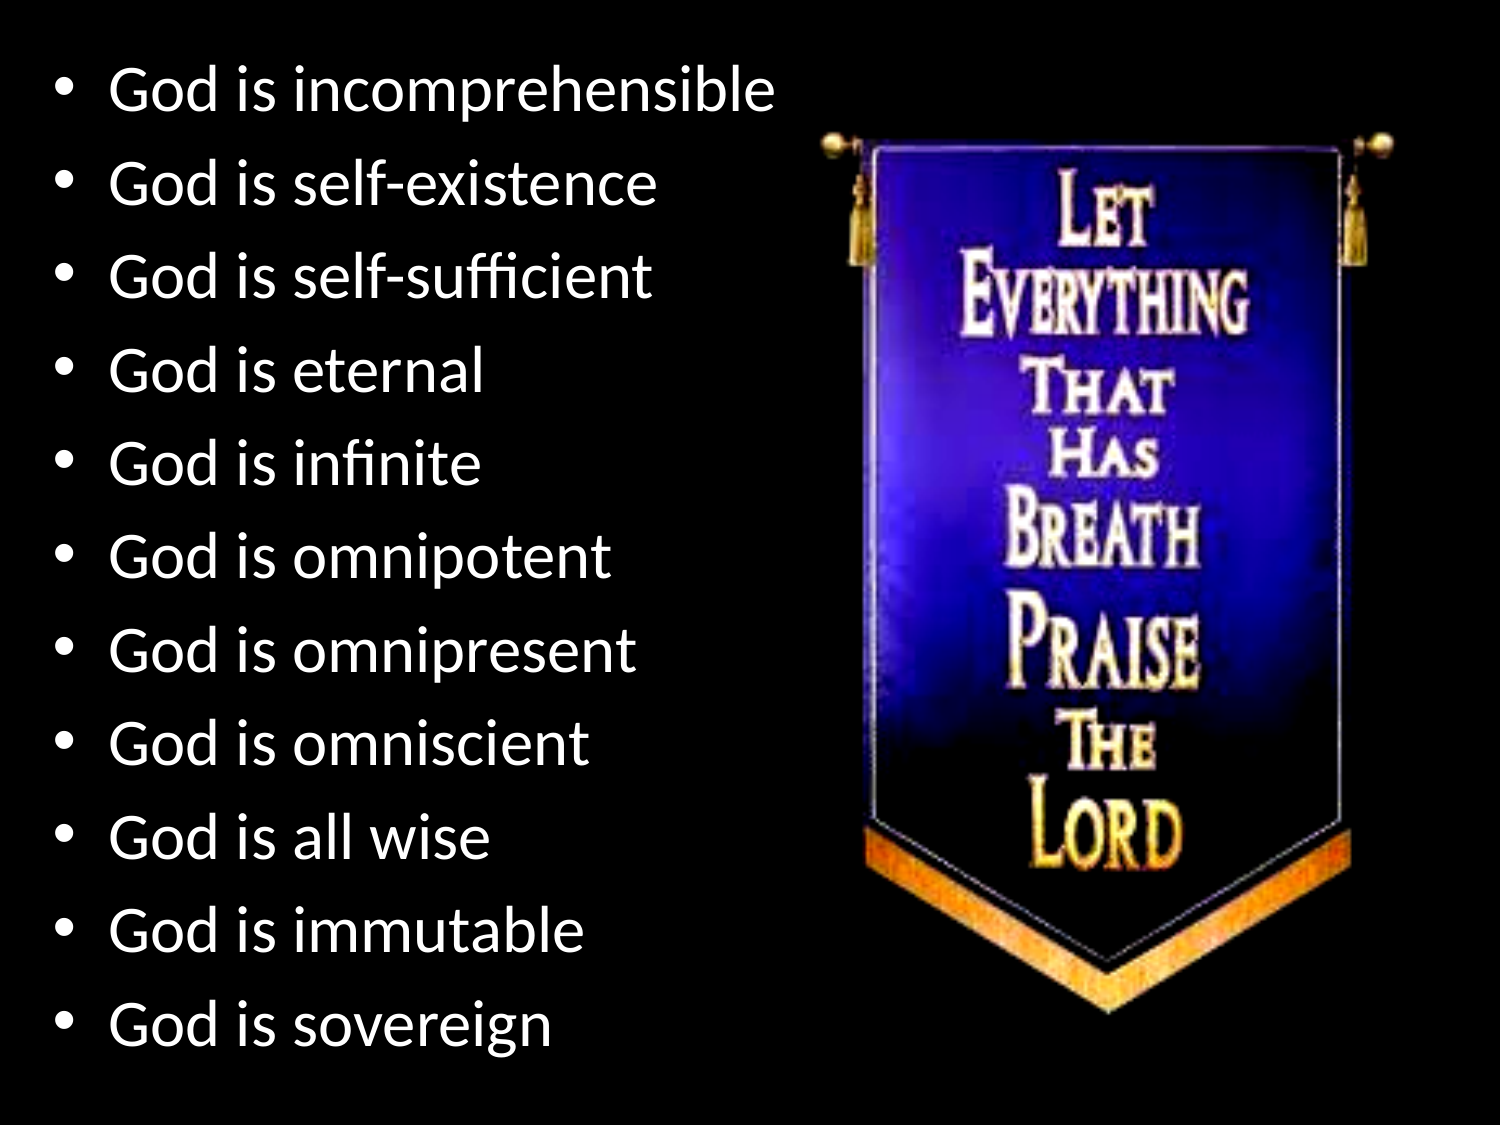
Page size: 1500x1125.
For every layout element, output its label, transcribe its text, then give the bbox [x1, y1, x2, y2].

list God is incomprehensible God is self-existence God is self-sufficient God is eternal God is infinite God is omnipotent God is omnipresent God is omniscient God is all wise God is immutable God is sovereign [37, 37, 1425, 1125]
picture [812, 124, 1405, 1026]
